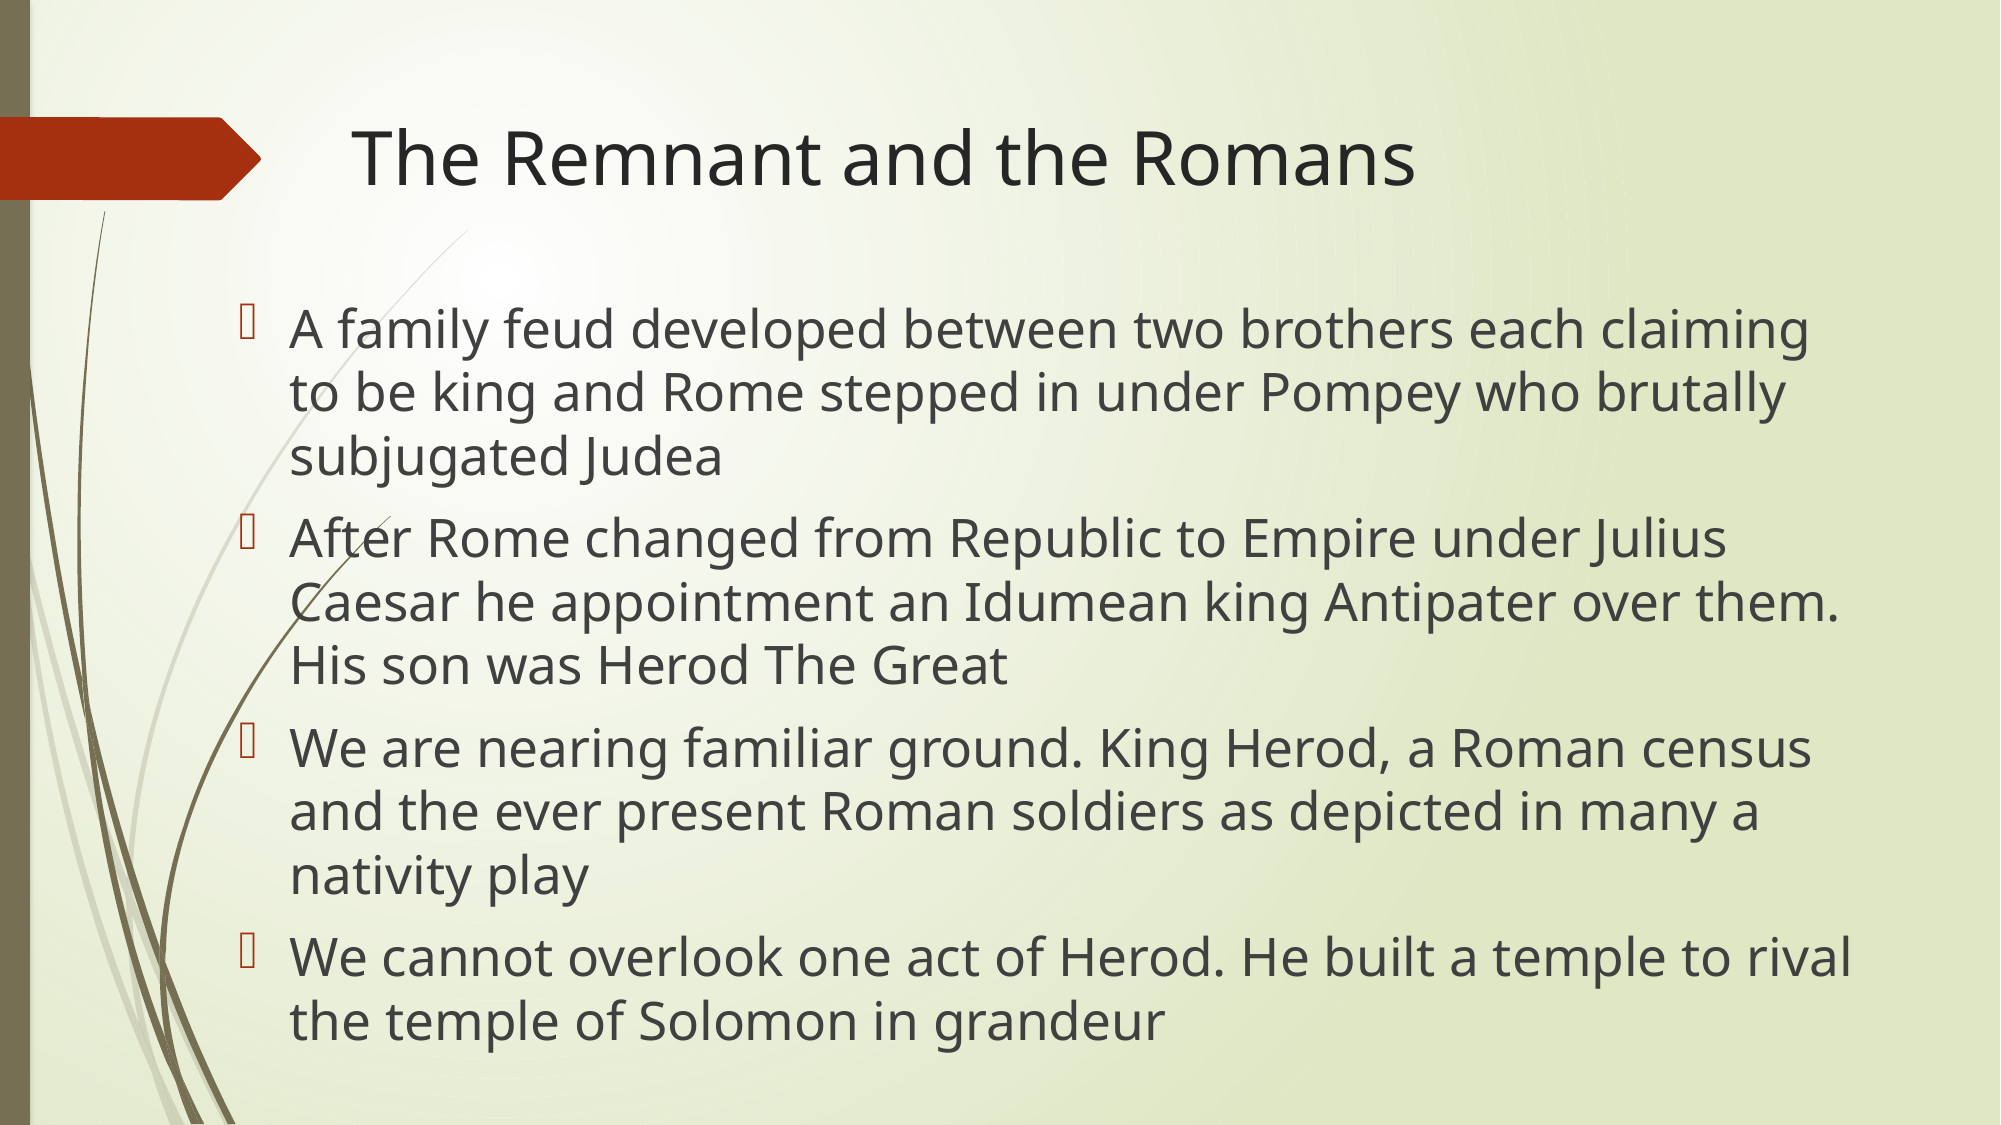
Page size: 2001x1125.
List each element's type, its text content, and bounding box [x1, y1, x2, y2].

list A family feud developed between two brothers each claiming to be king and Rome stepped in under Pompey who brutally subjugated Judea After Rome changed from Republic to Empire under Julius Caesar he appointment an Idumean king Antipater over them. His son was Herod The Great We are nearing familiar ground. King Herod, a Roman census and the ever present Roman soldiers as depicted in many a nativity play We cannot overlook one act of Herod. He built a temple to rival the temple of Solomon in grandeur [223, 287, 1888, 1063]
title The Remnant and the Romans [336, 102, 1927, 243]
